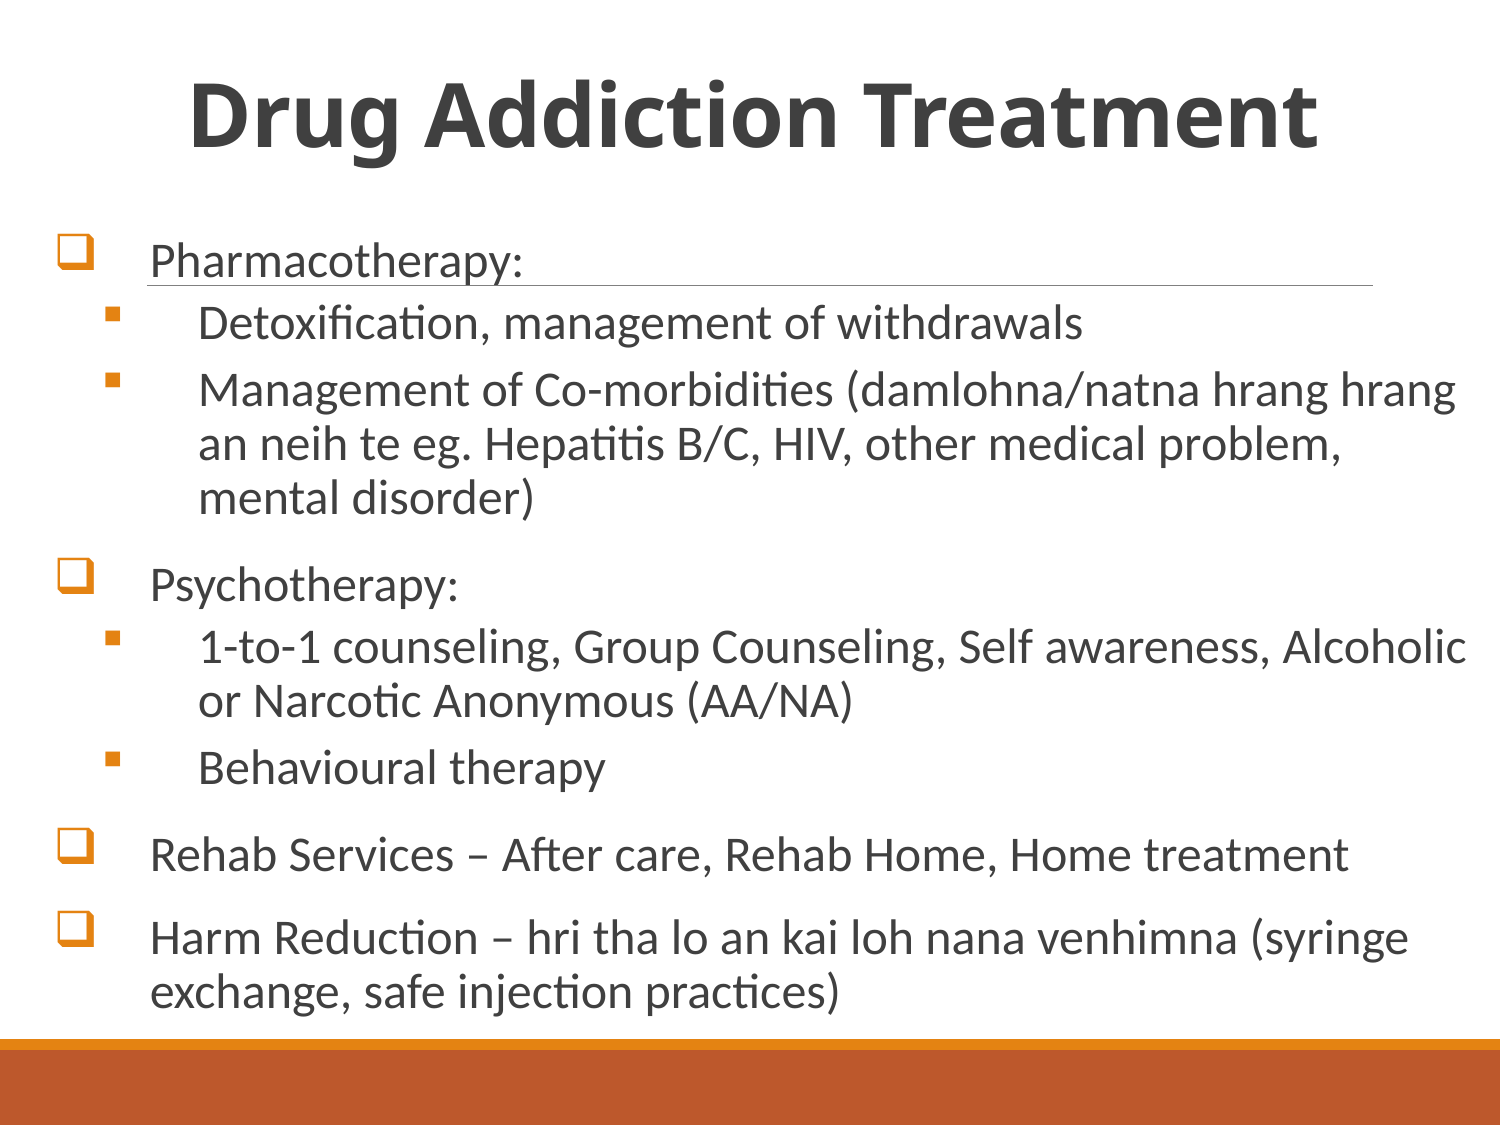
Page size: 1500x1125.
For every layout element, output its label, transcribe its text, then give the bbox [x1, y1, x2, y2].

list Pharmacotherapy: Detoxification, management of withdrawals Management of Co-morbidities (damlohna/natna hrang hrang an neih te eg. Hepatitis B/C, HIV, other medical problem, mental disorder) Psychotherapy: 1-to-1 counseling, Group Counseling, Self awareness, Alcoholic or Narcotic Anonymous (AA/NA) Behavioural therapy Rehab Services – After care, Rehab Home, Home treatment Harm Reduction – hri tha lo an kai loh nana venhimna (syringe exchange, safe injection practices) [24, 226, 1475, 1032]
title Drug Addiction Treatment [135, 27, 1373, 174]
